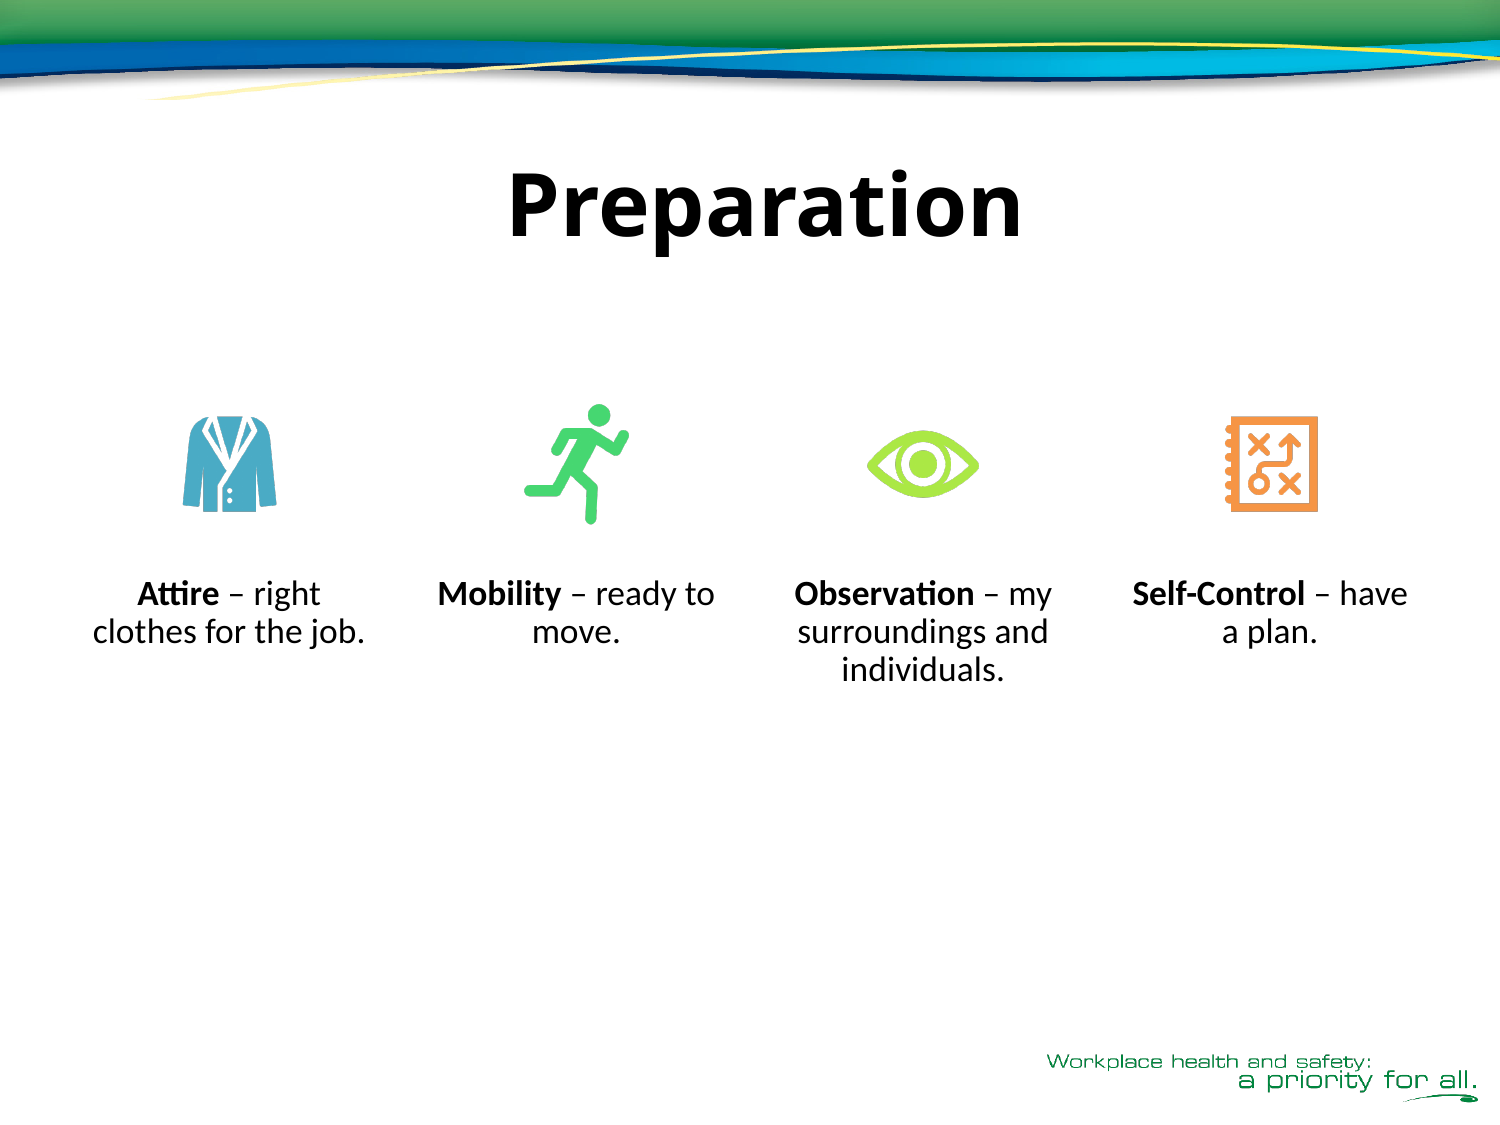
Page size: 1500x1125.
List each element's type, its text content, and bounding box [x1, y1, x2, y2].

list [77, 200, 1423, 890]
picture [1037, 1041, 1487, 1113]
picture [0, 0, 1500, 100]
title Preparation [147, 129, 1384, 199]
